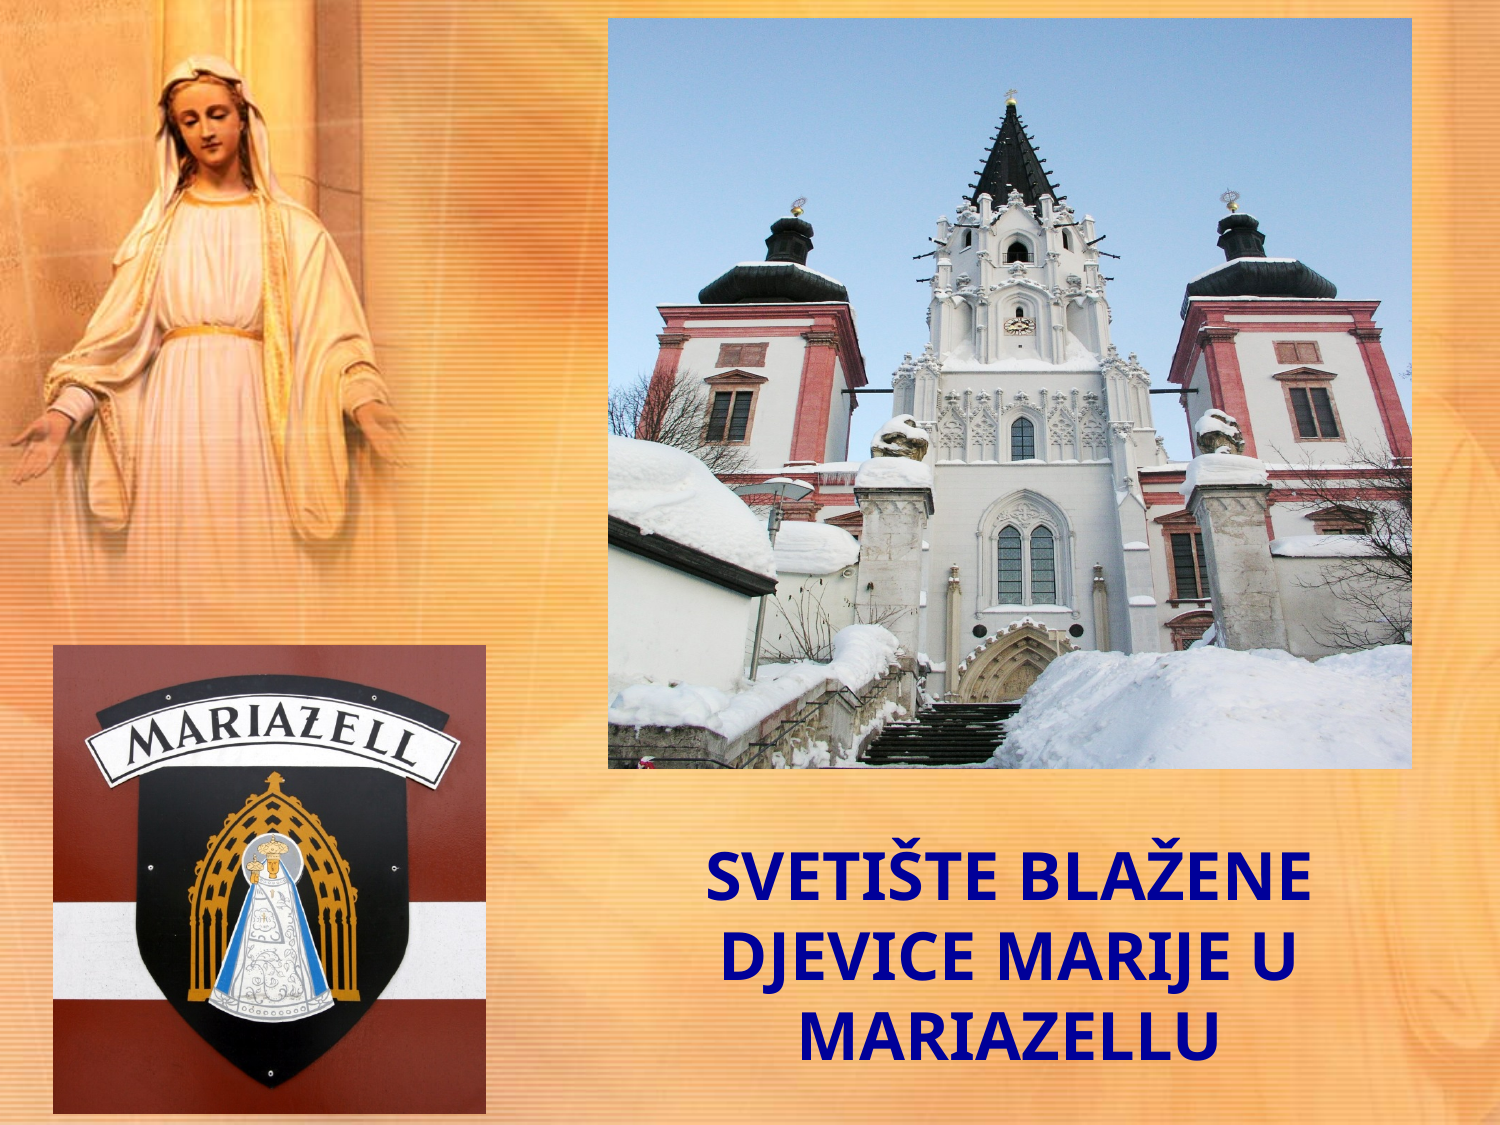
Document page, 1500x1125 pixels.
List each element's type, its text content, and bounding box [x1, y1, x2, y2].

picture [0, 0, 1500, 1125]
title SVETIŠTE BLAŽENE DJEVICE MARIJE U MARIAZELLU [596, 928, 1424, 1082]
